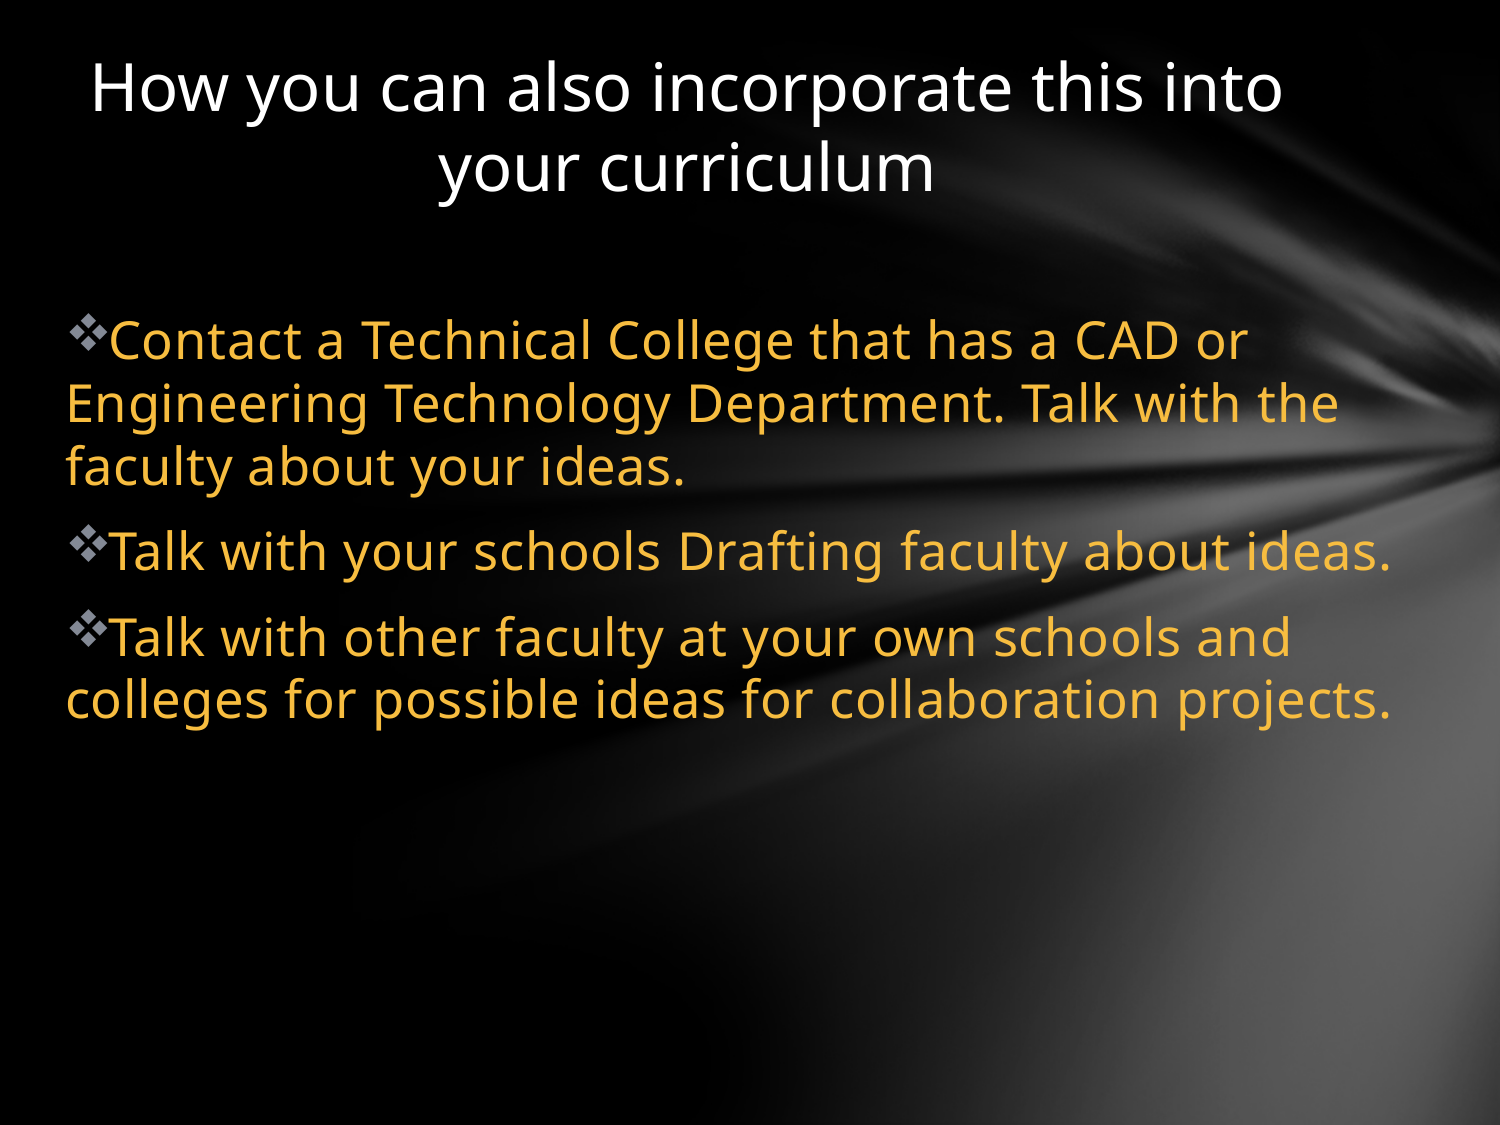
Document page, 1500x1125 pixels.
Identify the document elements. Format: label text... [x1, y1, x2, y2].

list Contact a Technical College that has a CAD or Engineering Technology Department. Talk with the faculty about your ideas. Talk with your schools Drafting faculty about ideas. Talk with other faculty at your own schools and colleges for possible ideas for collaboration projects. [50, 299, 1438, 846]
title How you can also incorporate this into your curriculum [57, 37, 1318, 213]
